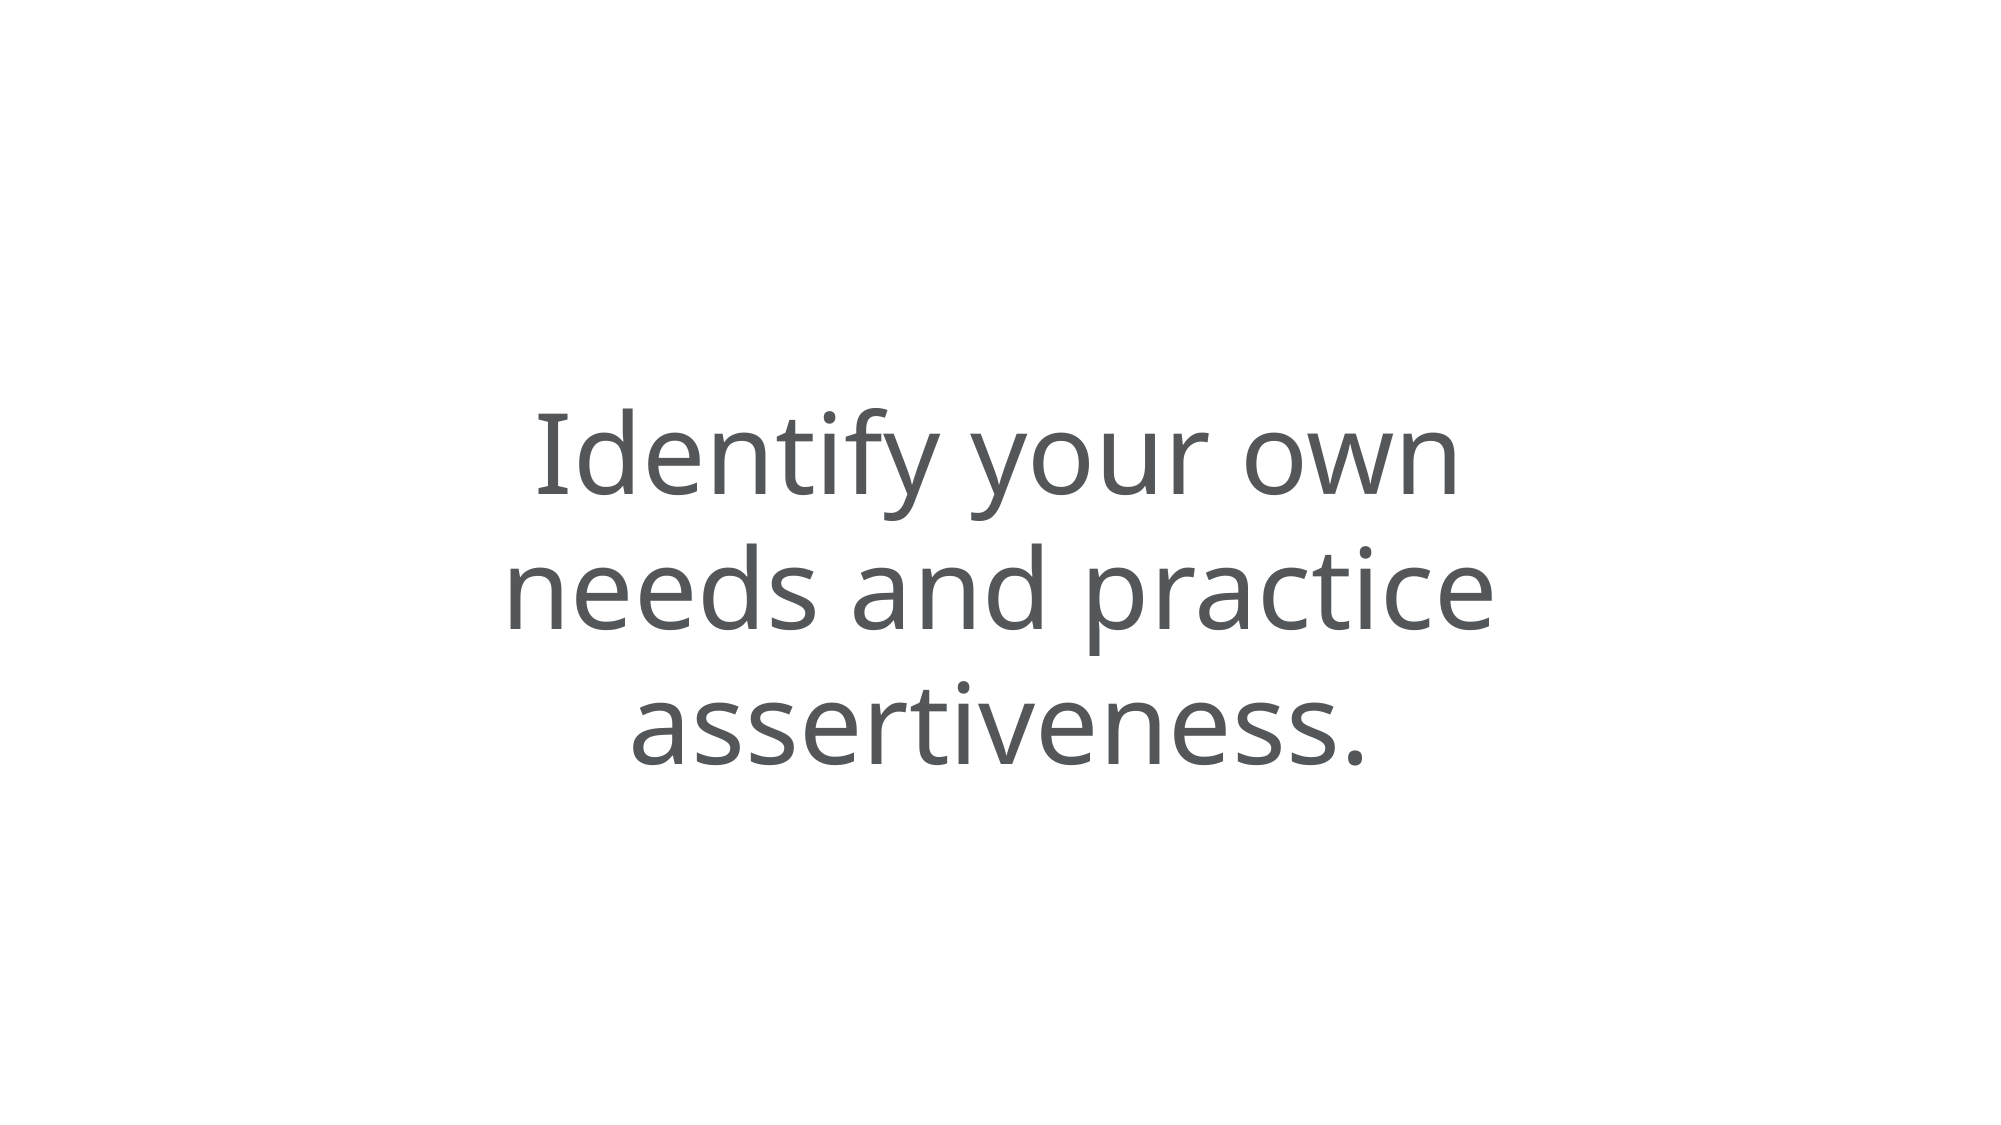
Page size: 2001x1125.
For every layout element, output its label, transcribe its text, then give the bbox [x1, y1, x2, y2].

text_box Identify your own needs and practice assertiveness. [375, 374, 1625, 795]
